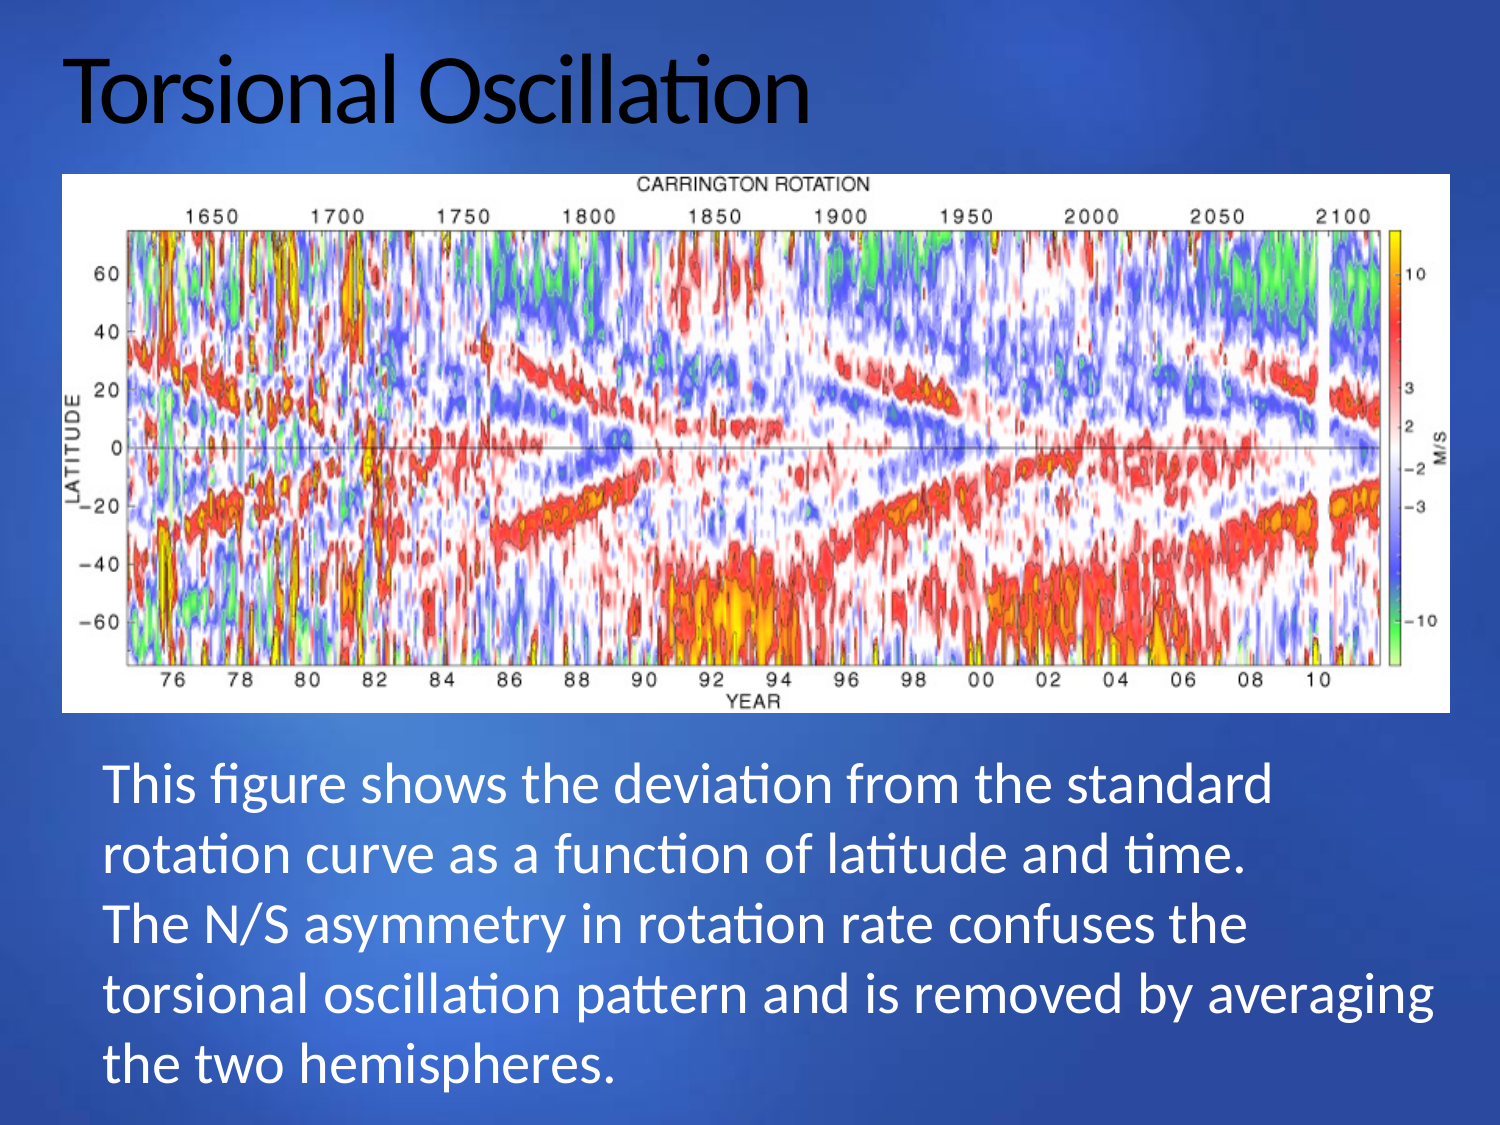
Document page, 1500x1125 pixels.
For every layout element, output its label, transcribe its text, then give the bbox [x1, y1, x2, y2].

picture [0, 0, 1500, 1125]
title Torsional Oscillation [62, 37, 1438, 147]
text_box This figure shows the deviation from the standard rotation curve as a function of latitude and time. The N/S asymmetry in rotation rate confuses the torsional oscillation pattern and is removed by averaging the two hemispheres. [87, 737, 1475, 1103]
